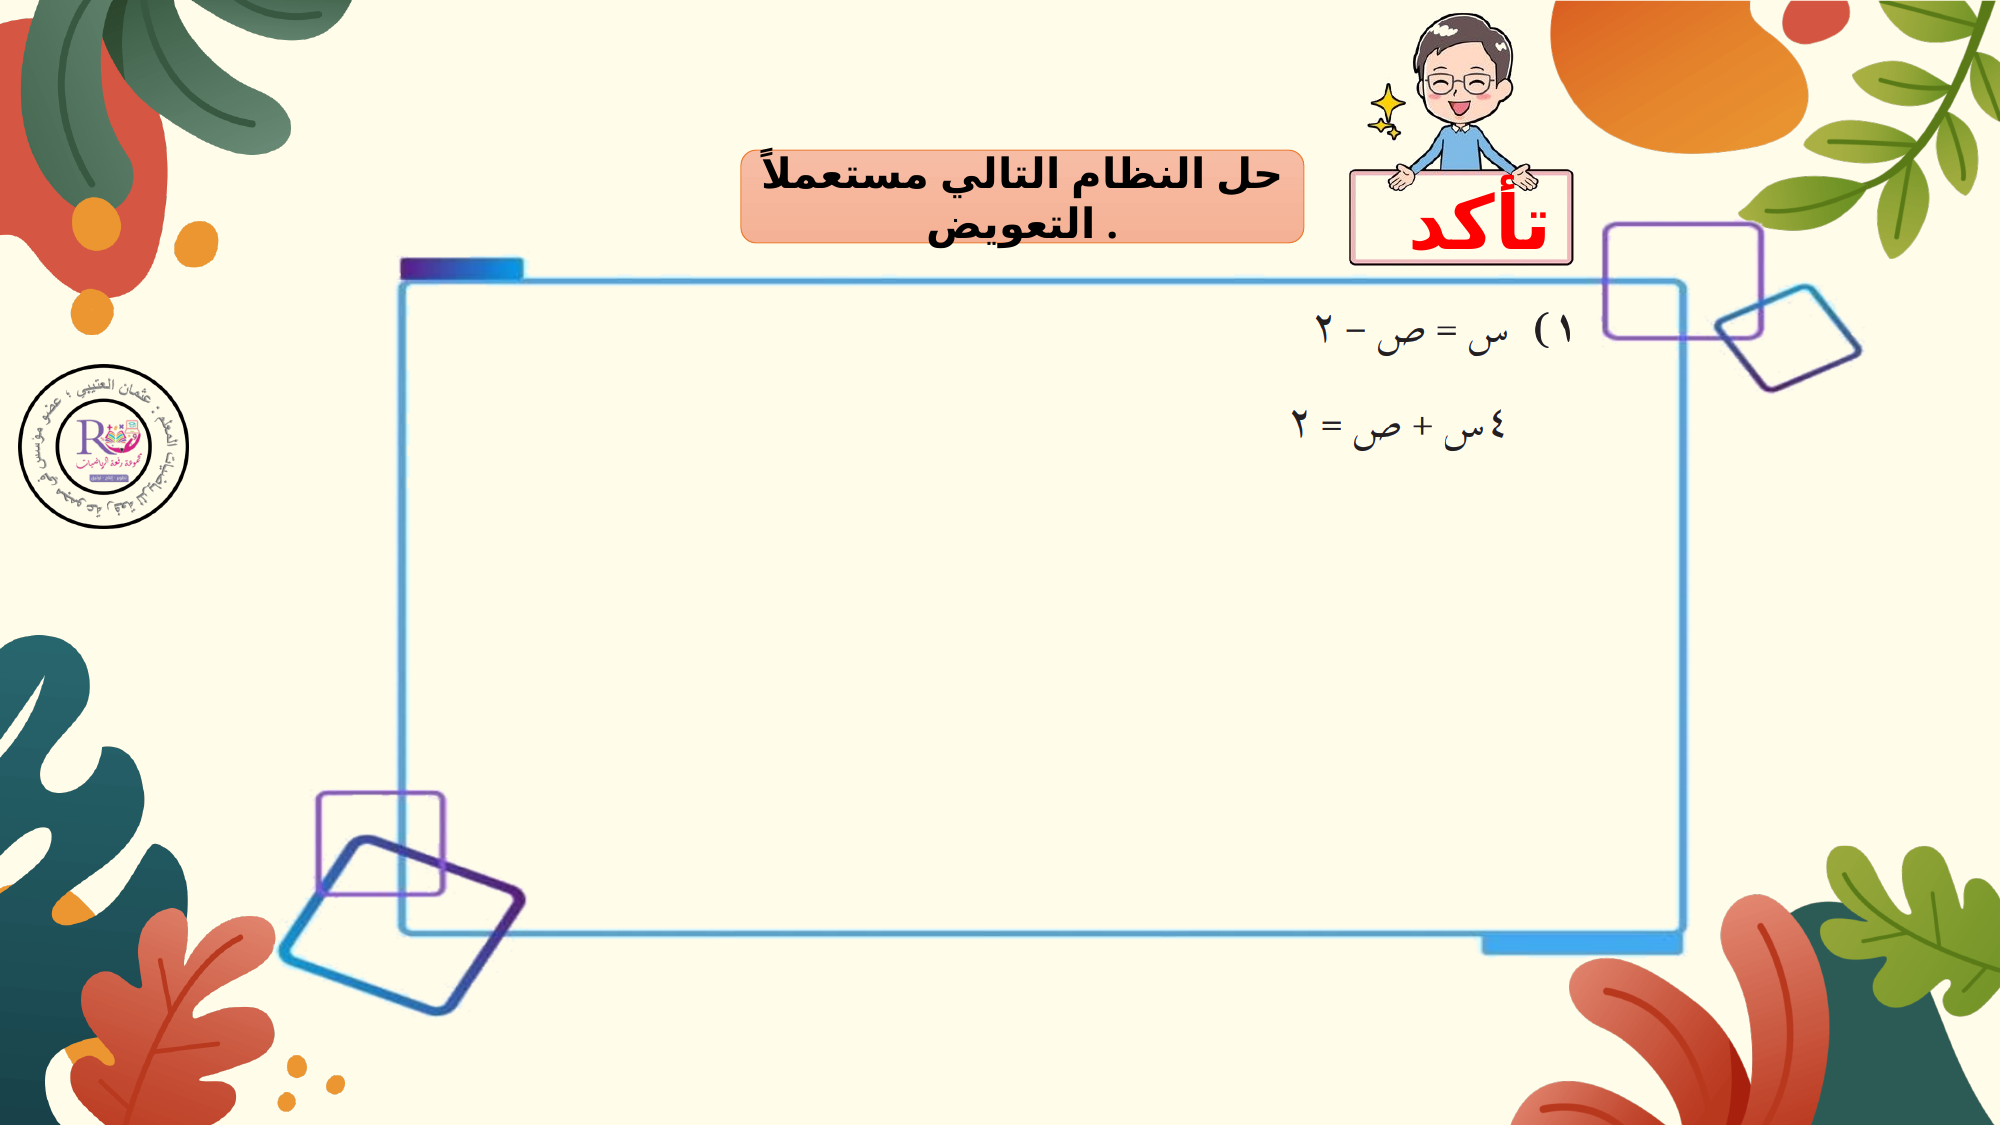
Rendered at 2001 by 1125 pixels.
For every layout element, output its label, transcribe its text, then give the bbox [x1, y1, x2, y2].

picture [0, 0, 352, 335]
picture [0, 0, 2000, 1125]
text_box تأكد [1610, 166, 1617, 272]
picture [18, 364, 189, 529]
